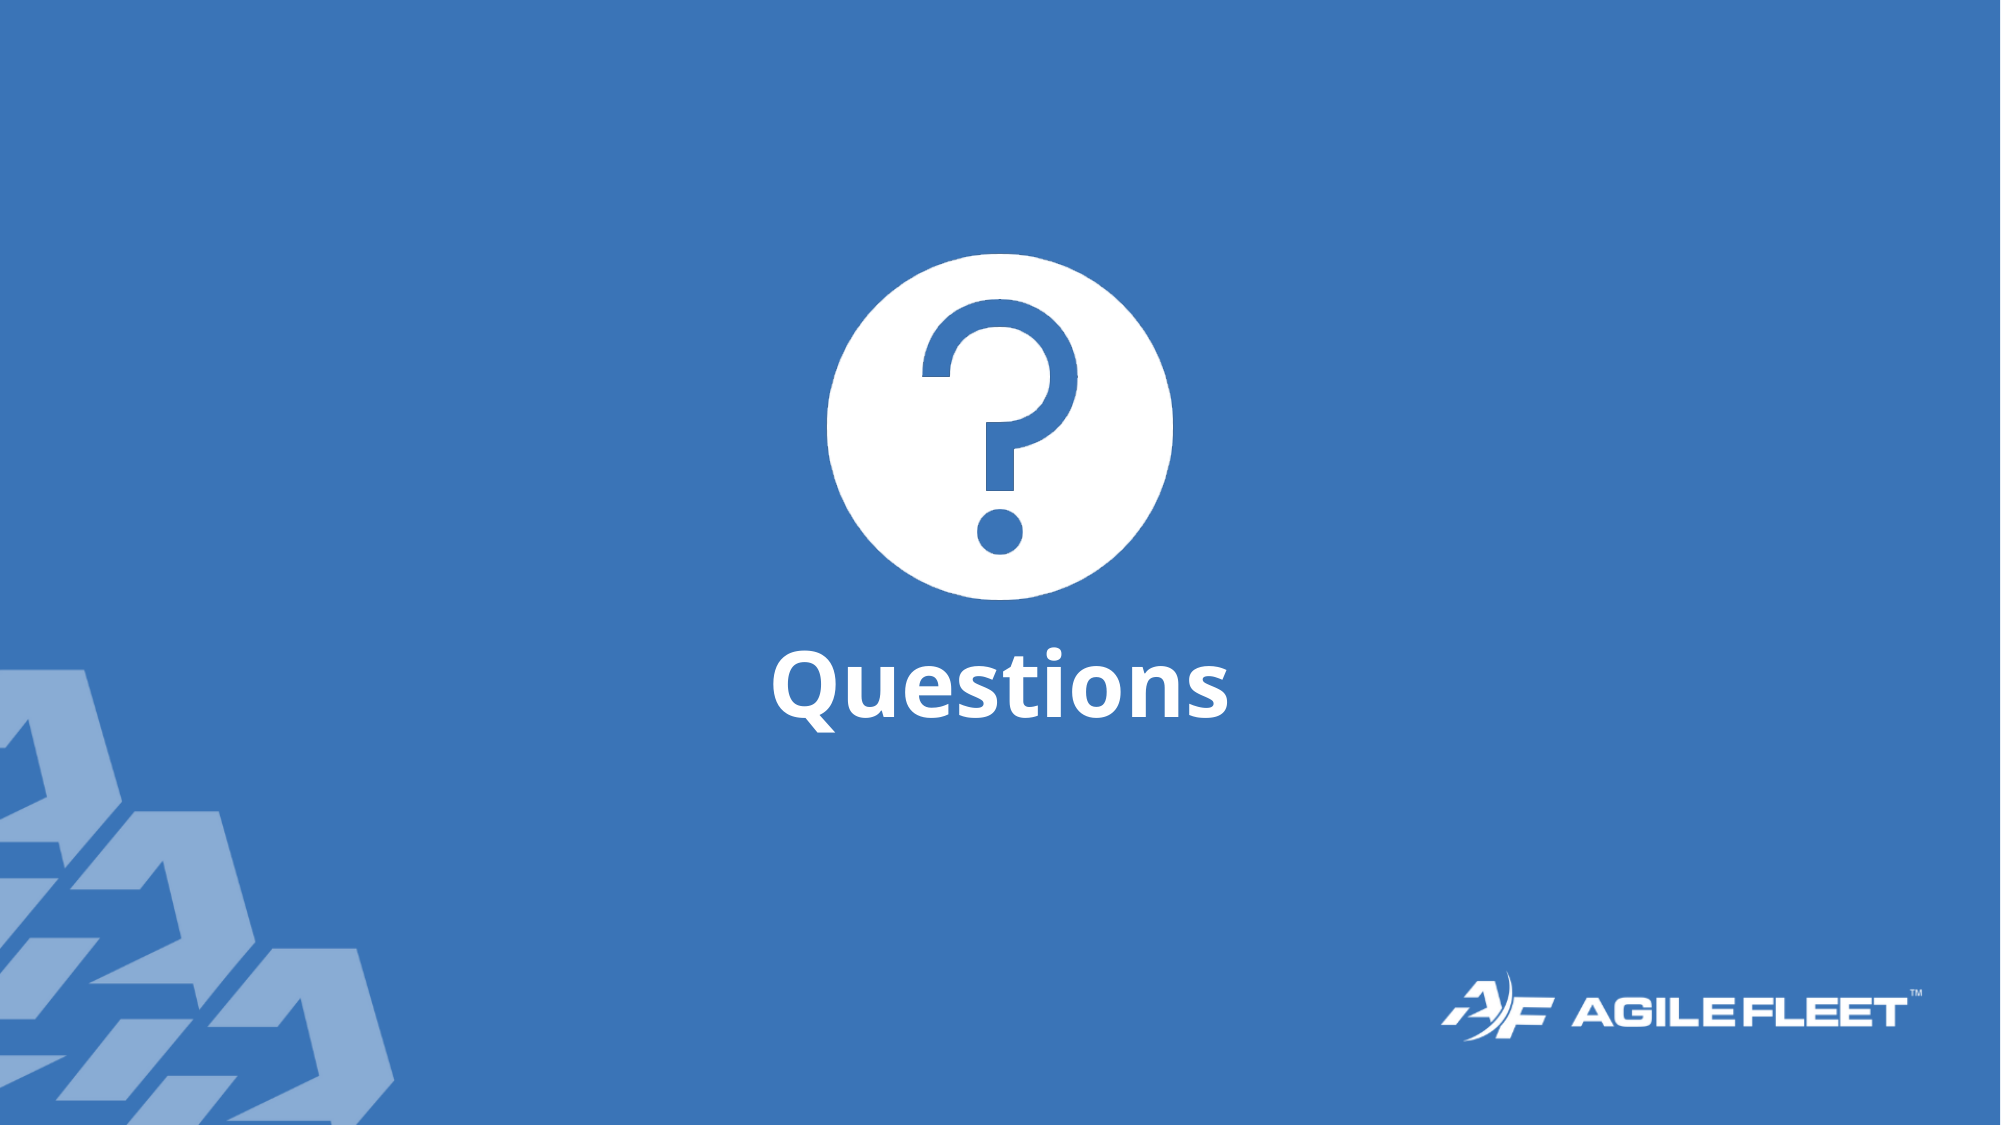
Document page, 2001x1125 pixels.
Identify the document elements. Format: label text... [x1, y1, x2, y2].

picture [0, 0, 2001, 1125]
text_box Questions [345, 617, 1655, 757]
